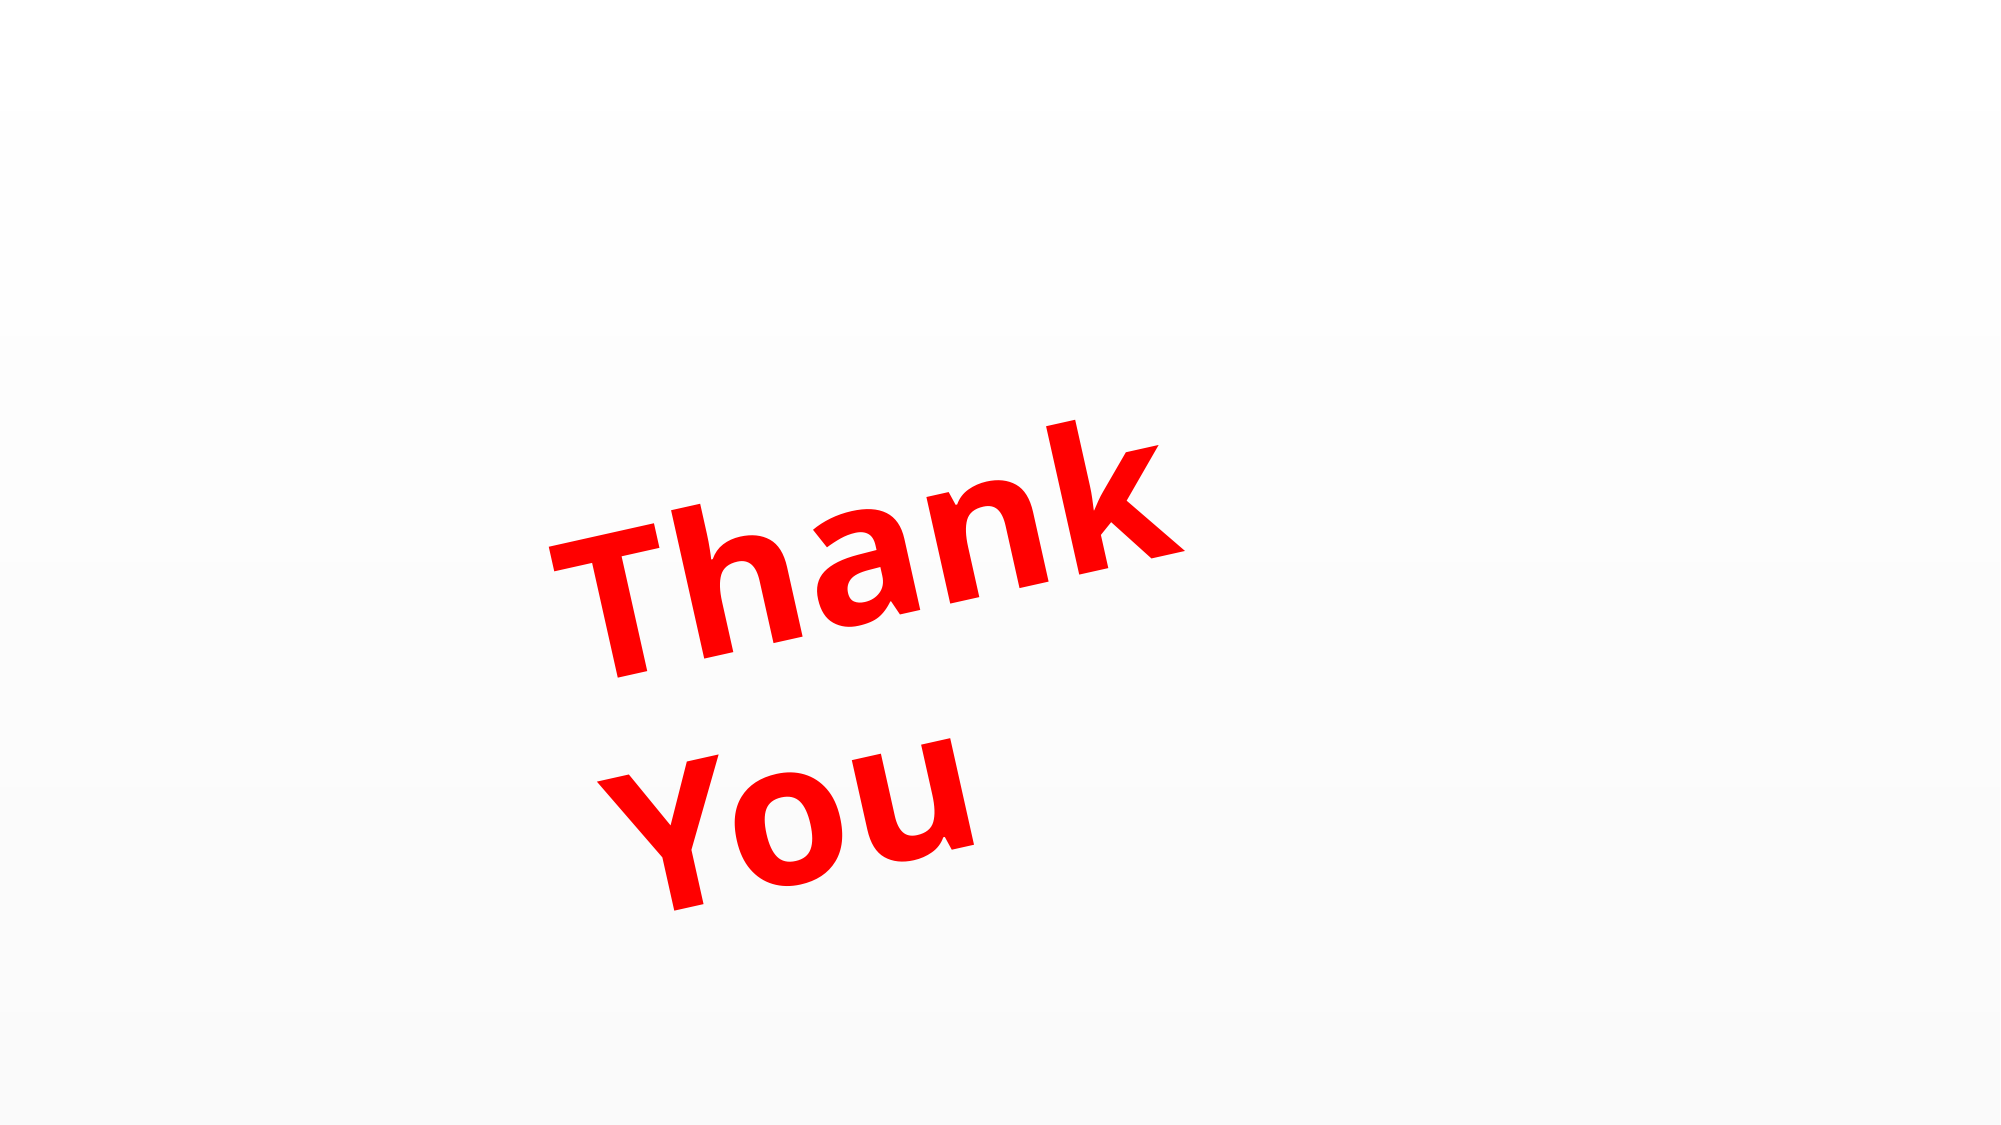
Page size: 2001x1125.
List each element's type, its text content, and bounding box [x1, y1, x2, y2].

text_box Thank You [517, 259, 1648, 972]
